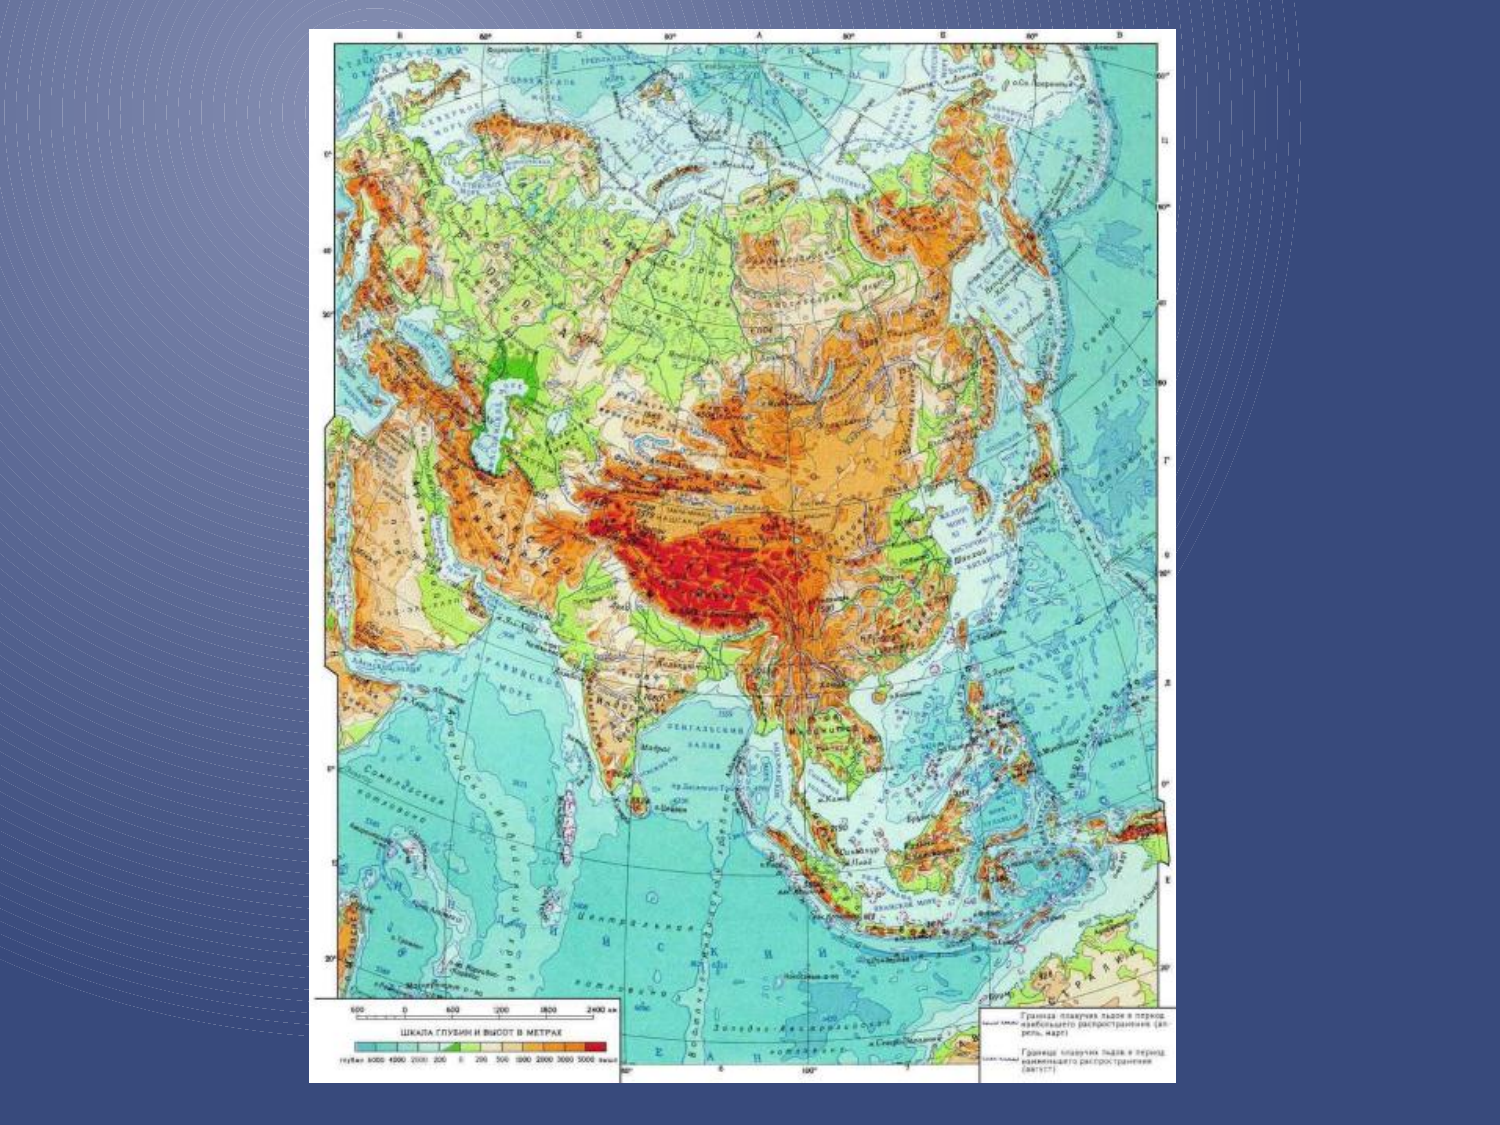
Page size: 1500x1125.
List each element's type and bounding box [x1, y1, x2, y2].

picture [309, 29, 1176, 1083]
